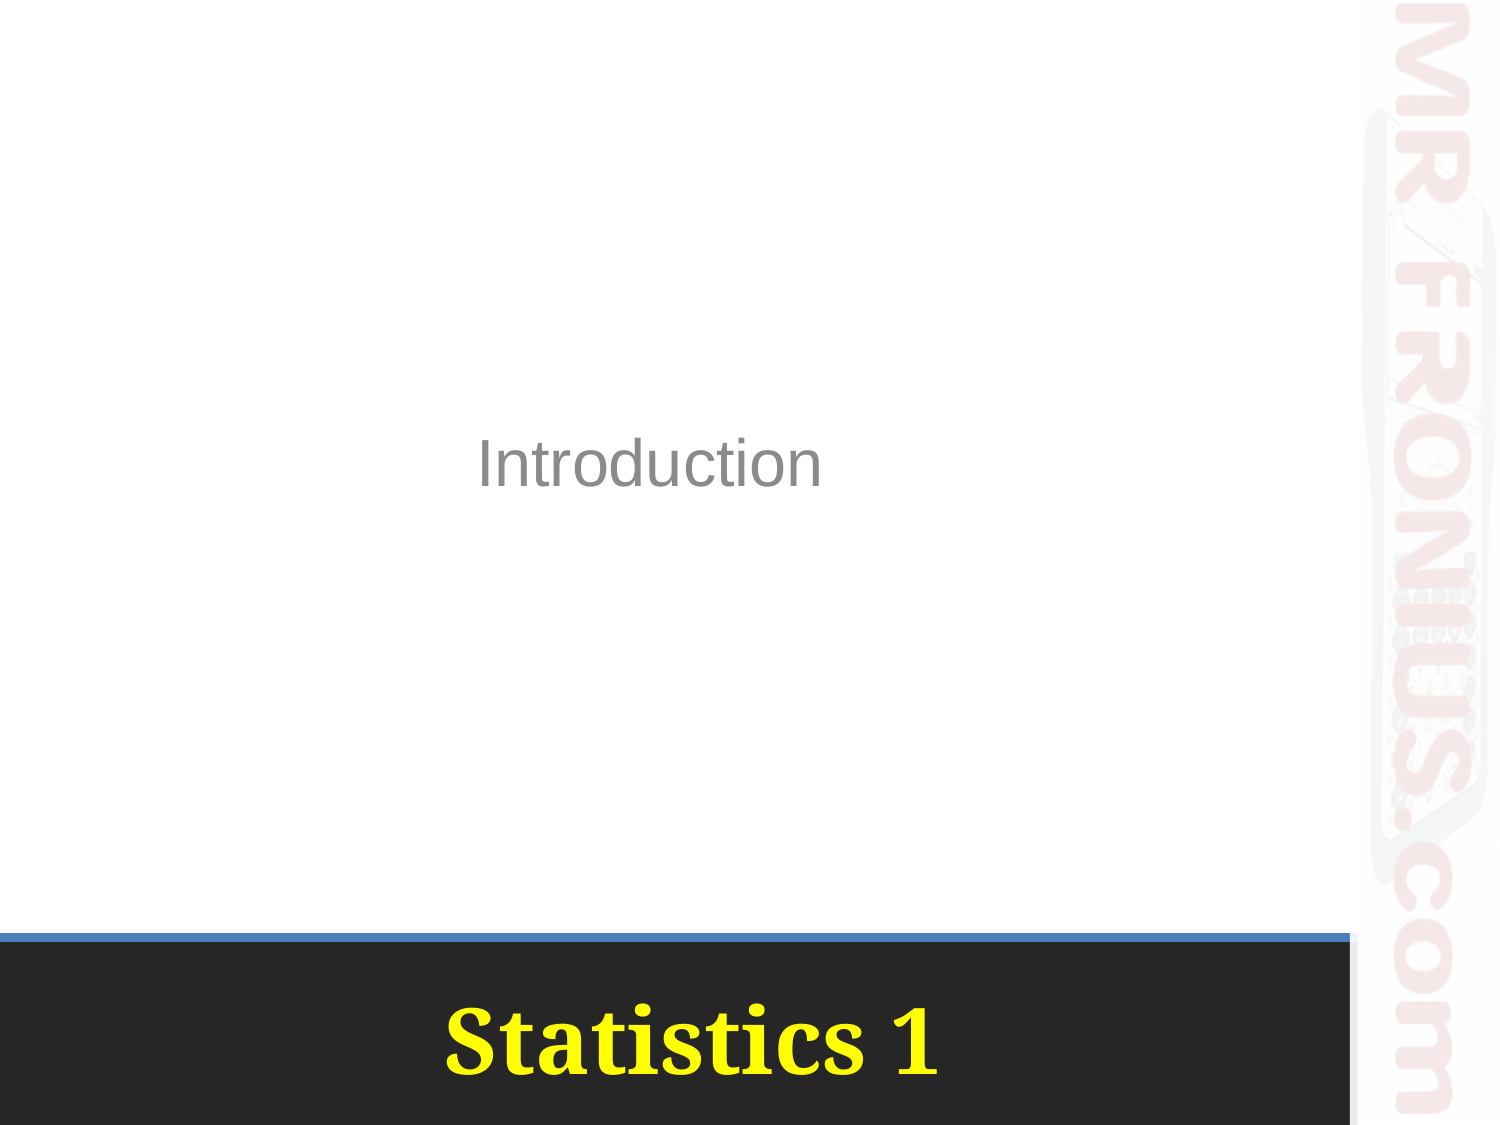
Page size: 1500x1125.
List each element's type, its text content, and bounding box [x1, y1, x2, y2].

subtitle Introduction [125, 412, 1175, 700]
title Statistics 1 [37, 950, 1350, 1125]
